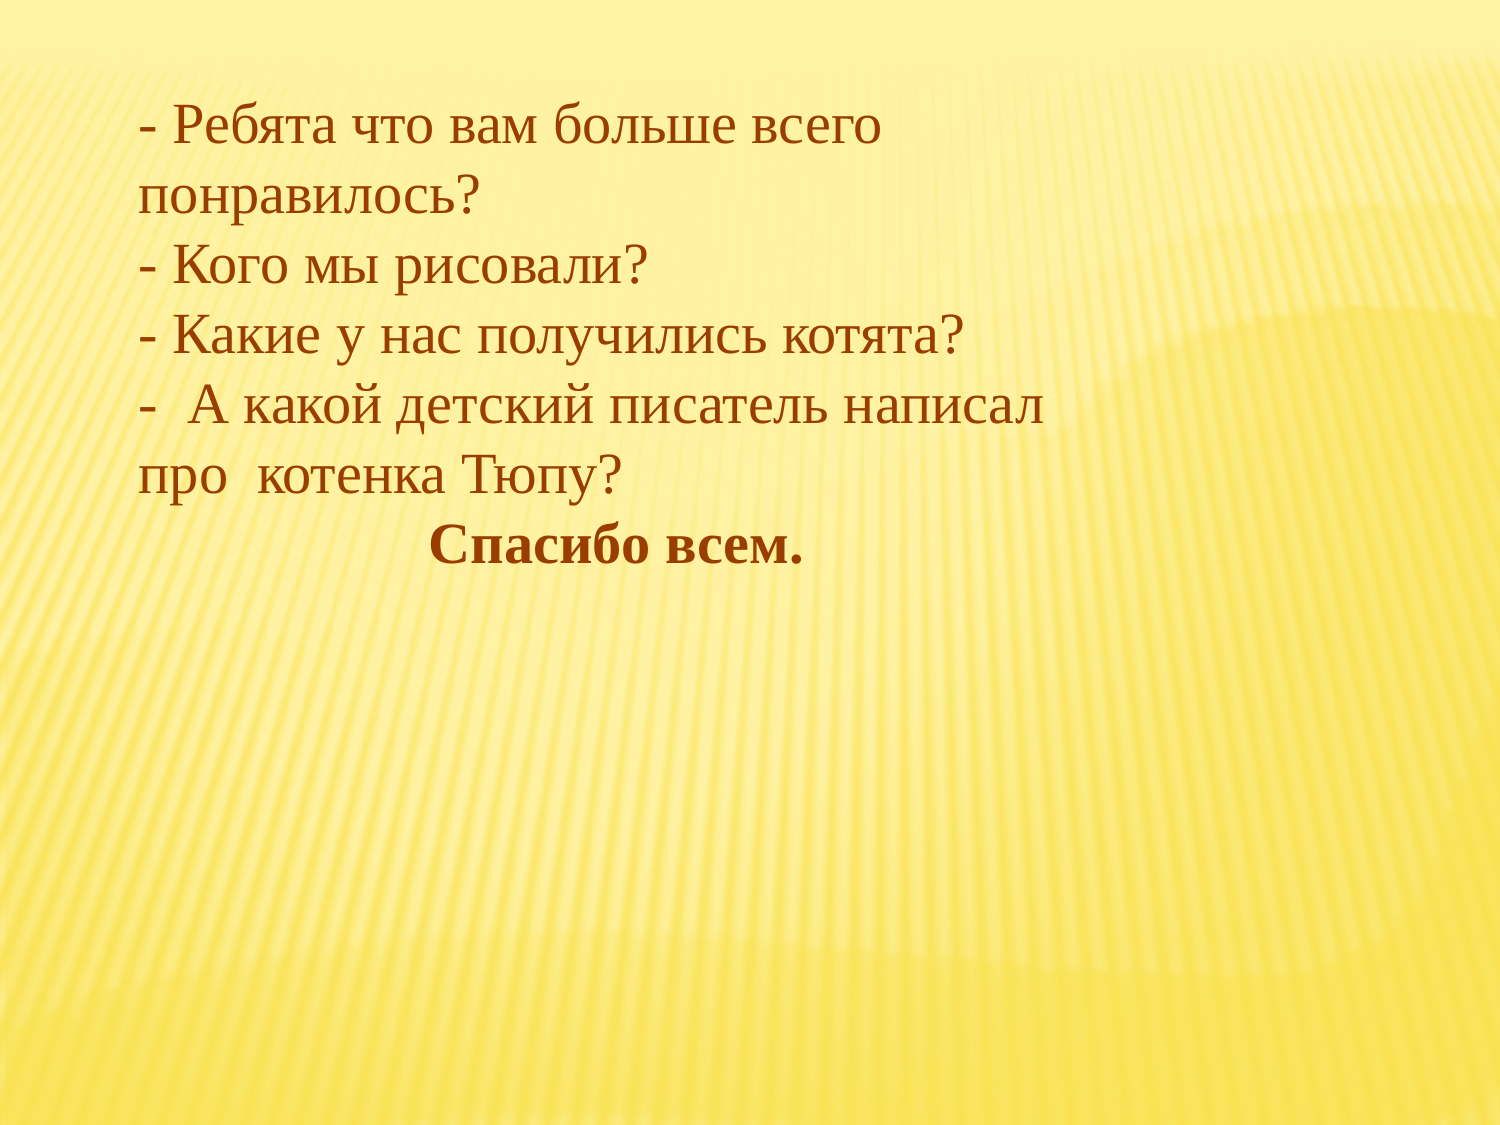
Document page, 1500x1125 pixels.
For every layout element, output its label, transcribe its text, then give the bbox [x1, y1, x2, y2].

text_box - Ребята что вам больше всего понравилось? - Кого мы рисовали? - Какие у нас получились котята? - А какой детский писатель написал про котенка Тюпу? Спасибо всем. [123, 78, 1125, 583]
